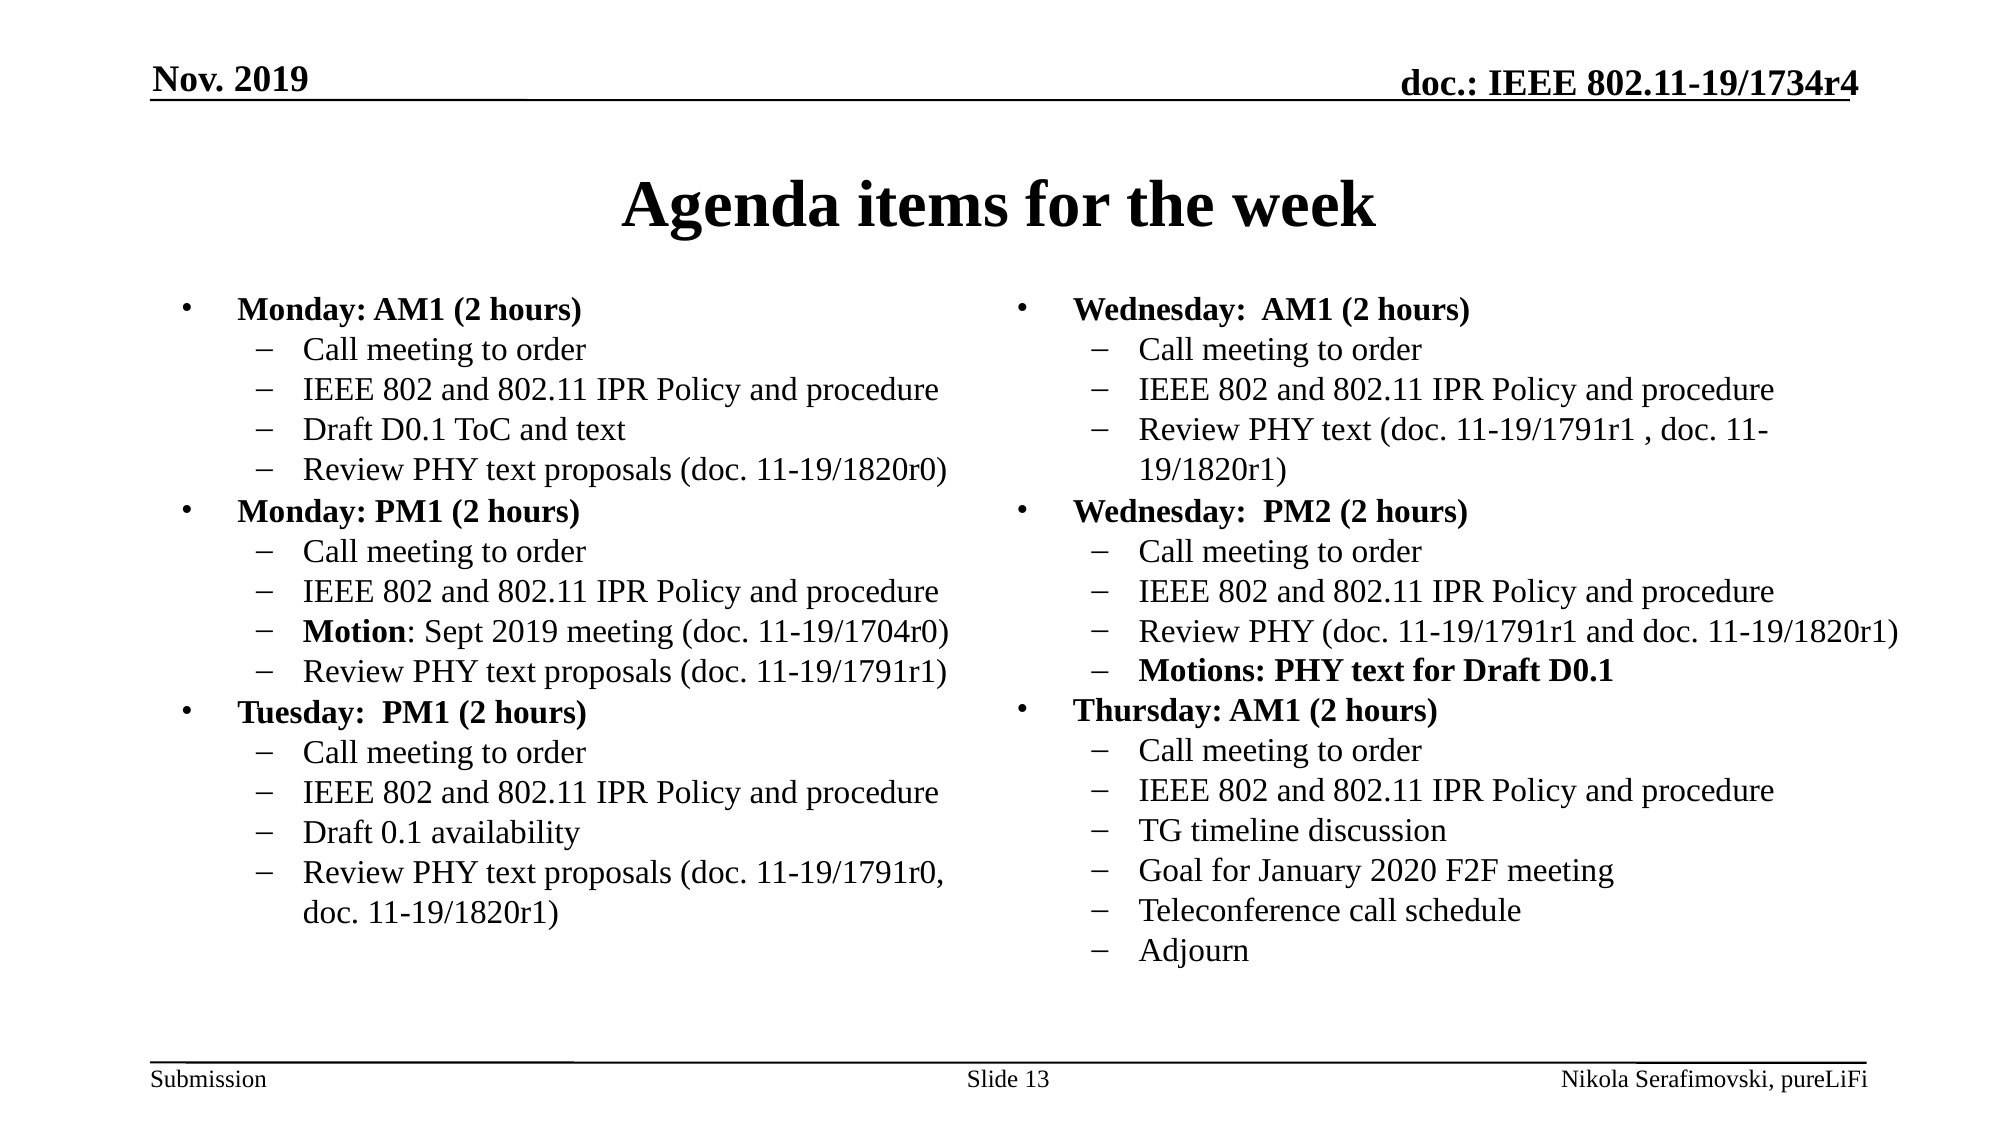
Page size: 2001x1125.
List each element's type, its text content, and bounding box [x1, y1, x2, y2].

footer Nikola Serafimovski, pureLiFi [1171, 1080, 1869, 1093]
text_box Wednesday: AM1 (2 hours) Call meeting to order IEEE 802 and 802.11 IPR Policy and procedure Review PHY text (doc. 11-19/1791r1 , doc. 11-19/1820r1) Wednesday: PM2 (2 hours) Call meeting to order IEEE 802 and 802.11 IPR Policy and procedure Review PHY (doc. 11-19/1791r1 and doc. 11-19/1820r1) Motions: PHY text for Draft D0.1 Thursday: AM1 (2 hours) Call meeting to order IEEE 802 and 802.11 IPR Policy and procedure TG timeline discussion Goal for January 2020 F2F meeting Teleconference call schedule Adjourn [1001, 279, 1922, 1080]
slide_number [152, 54, 563, 100]
text_box Monday: AM1 (2 hours) Call meeting to order IEEE 802 and 802.11 IPR Policy and procedure Draft D0.1 ToC and text Review PHY text proposals (doc. 11-19/1820r0) Monday: PM1 (2 hours) Call meeting to order IEEE 802 and 802.11 IPR Policy and procedure Motion: Sept 2019 meeting (doc. 11-19/1704r0) Review PHY text proposals (doc. 11-19/1791r1) Tuesday: PM1 (2 hours) Call meeting to order IEEE 802 and 802.11 IPR Policy and procedure Draft 0.1 availability Review PHY text proposals (doc. 11-19/1791r0, doc. 11-19/1820r1) [165, 279, 1020, 1081]
slide_number Slide 13 [950, 1080, 1067, 1123]
title Agenda items for the week [149, 112, 1850, 288]
